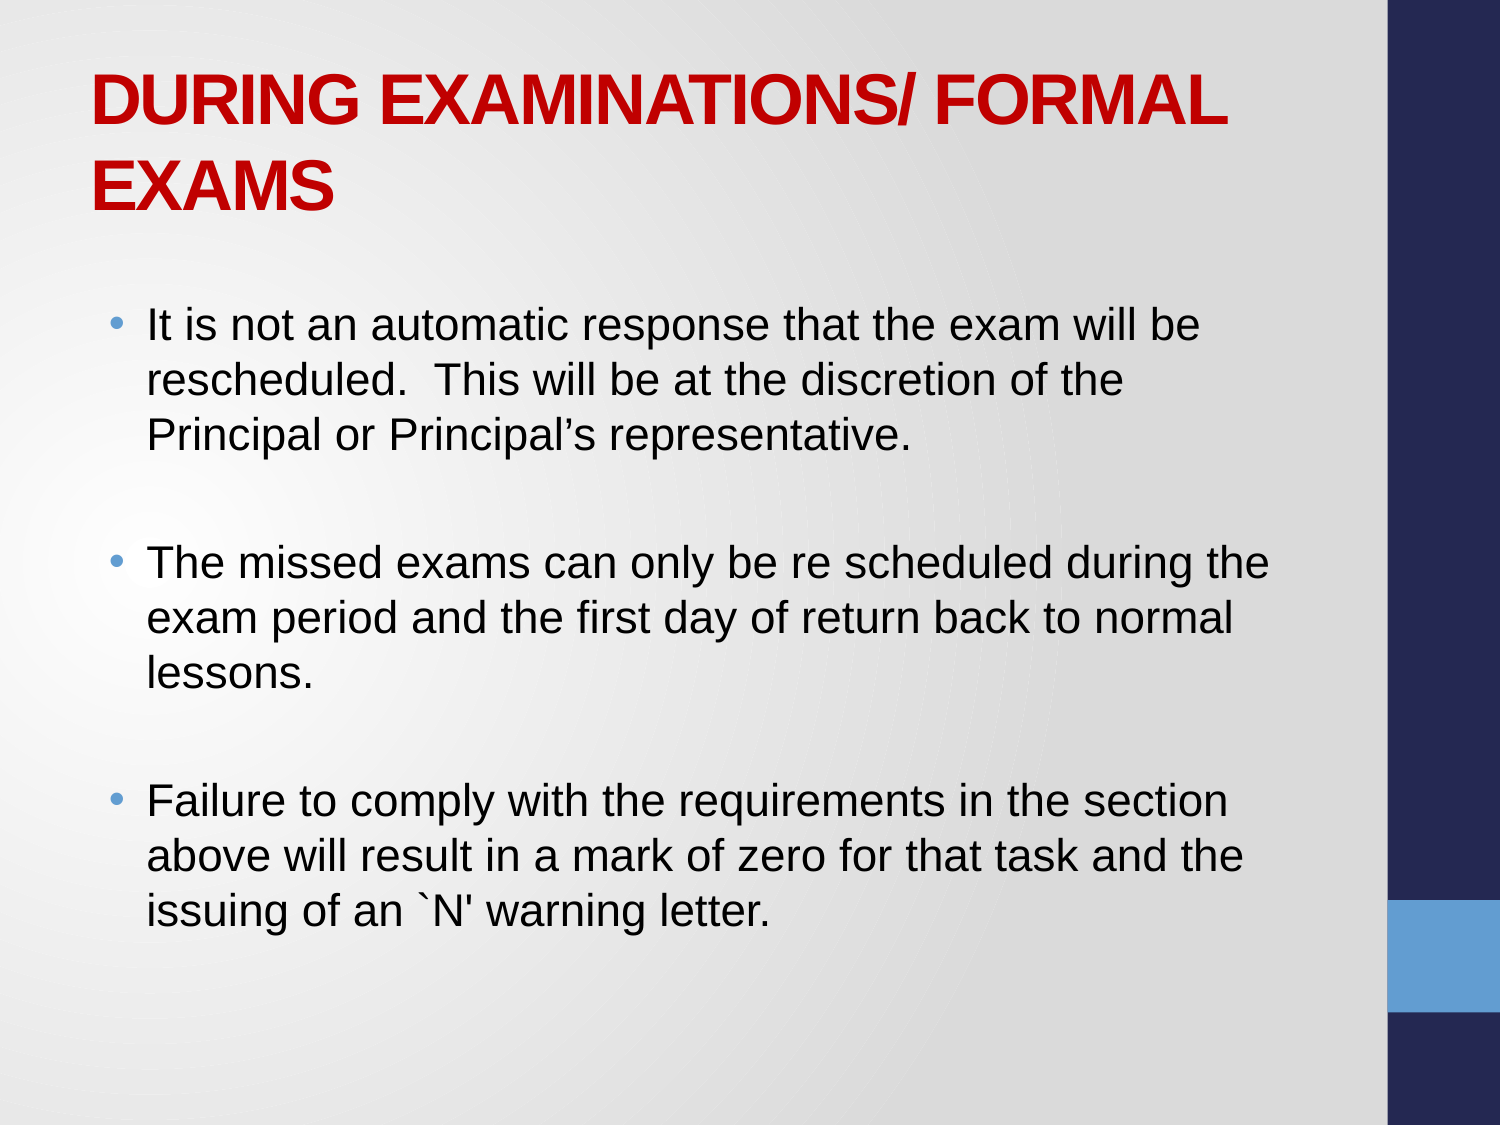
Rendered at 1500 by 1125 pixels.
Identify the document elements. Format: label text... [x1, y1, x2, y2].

title DURING EXAMINATIONS/ FORMAL EXAMS [75, 45, 1325, 233]
list It is not an automatic response that the exam will be rescheduled. This will be at the discretion of the Principal or Principal’s representative. The missed exams can only be re scheduled during the exam period and the first day of return back to normal lessons. Failure to comply with the requirements in the section above will result in a mark of zero for that task and the issuing of an `N' warning letter. [75, 287, 1325, 1075]
